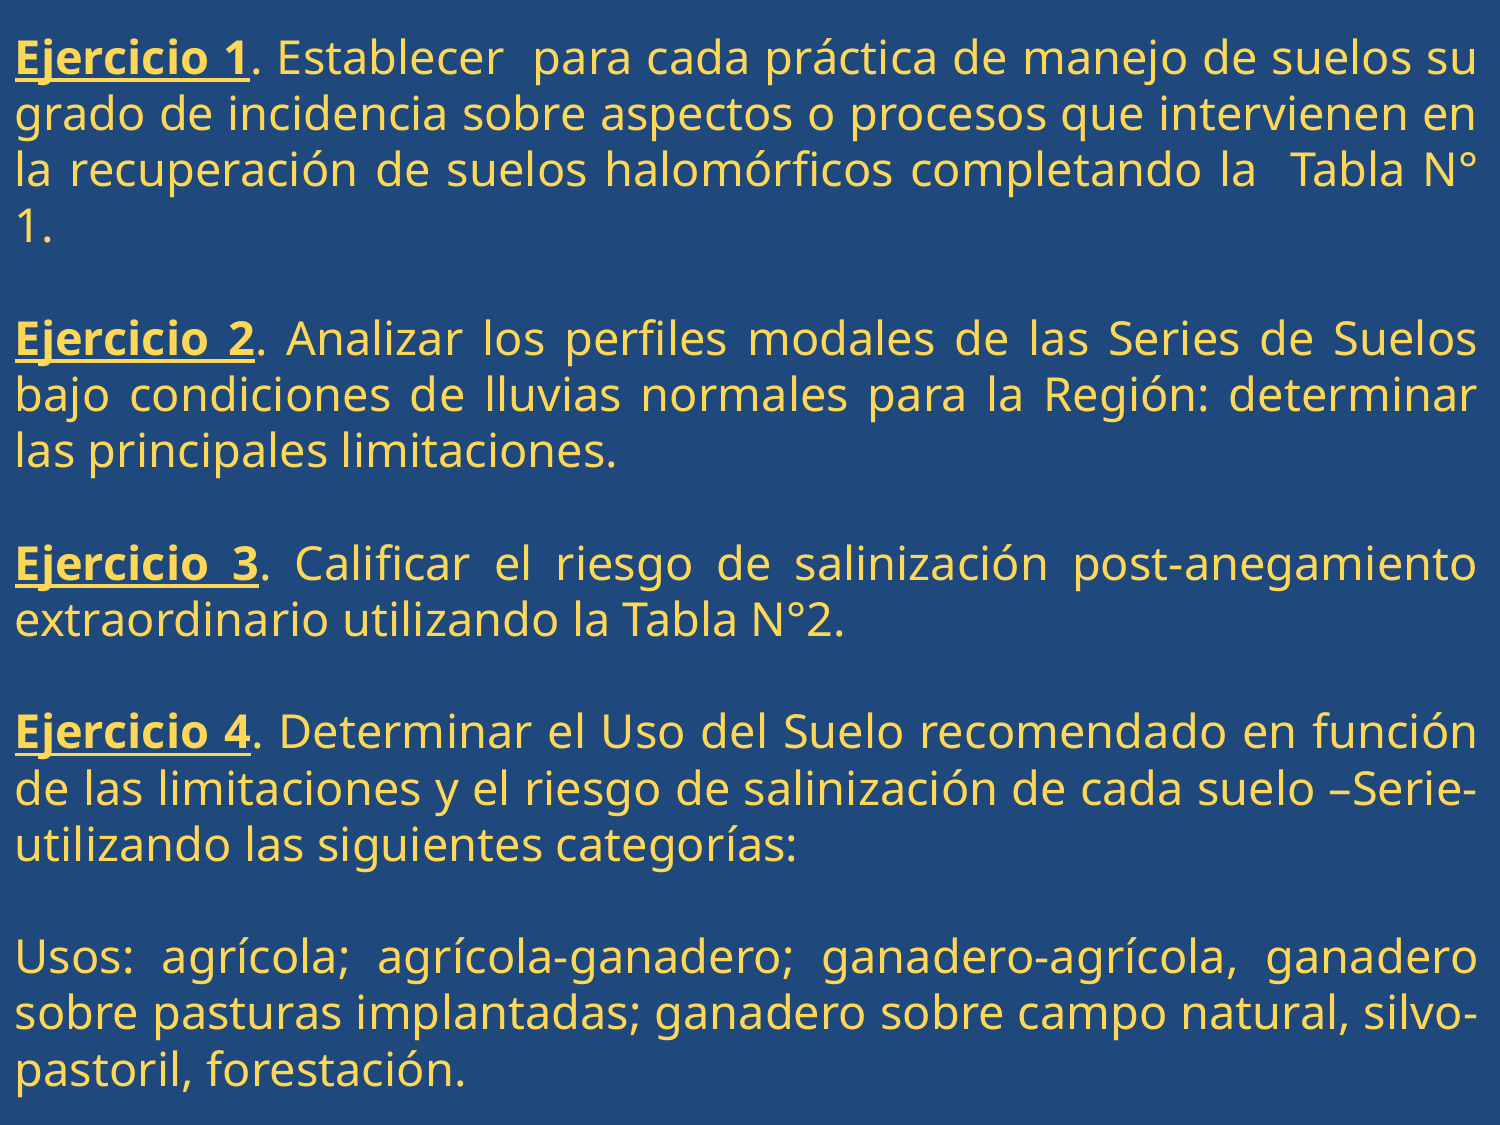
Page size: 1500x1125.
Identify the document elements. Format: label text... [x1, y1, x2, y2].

text_box Ejercicio 1. Establecer para cada práctica de manejo de suelos su grado de incidencia sobre aspectos o procesos que intervienen en la recuperación de suelos halomórficos completando la Tabla N° 1. Ejercicio 2. Analizar los perfiles modales de las Series de Suelos bajo condiciones de lluvias normales para la Región: determinar las principales limitaciones. Ejercicio 3. Calificar el riesgo de salinización post-anegamiento extraordinario utilizando la Tabla N°2. Ejercicio 4. Determinar el Uso del Suelo recomendado en función de las limitaciones y el riesgo de salinización de cada suelo –Serie- utilizando las siguientes categorías: Usos: agrícola; agrícola-ganadero; ganadero-agrícola, ganadero sobre pasturas implantadas; ganadero sobre campo natural, silvo-pastoril, forestación. [0, 20, 1495, 1103]
